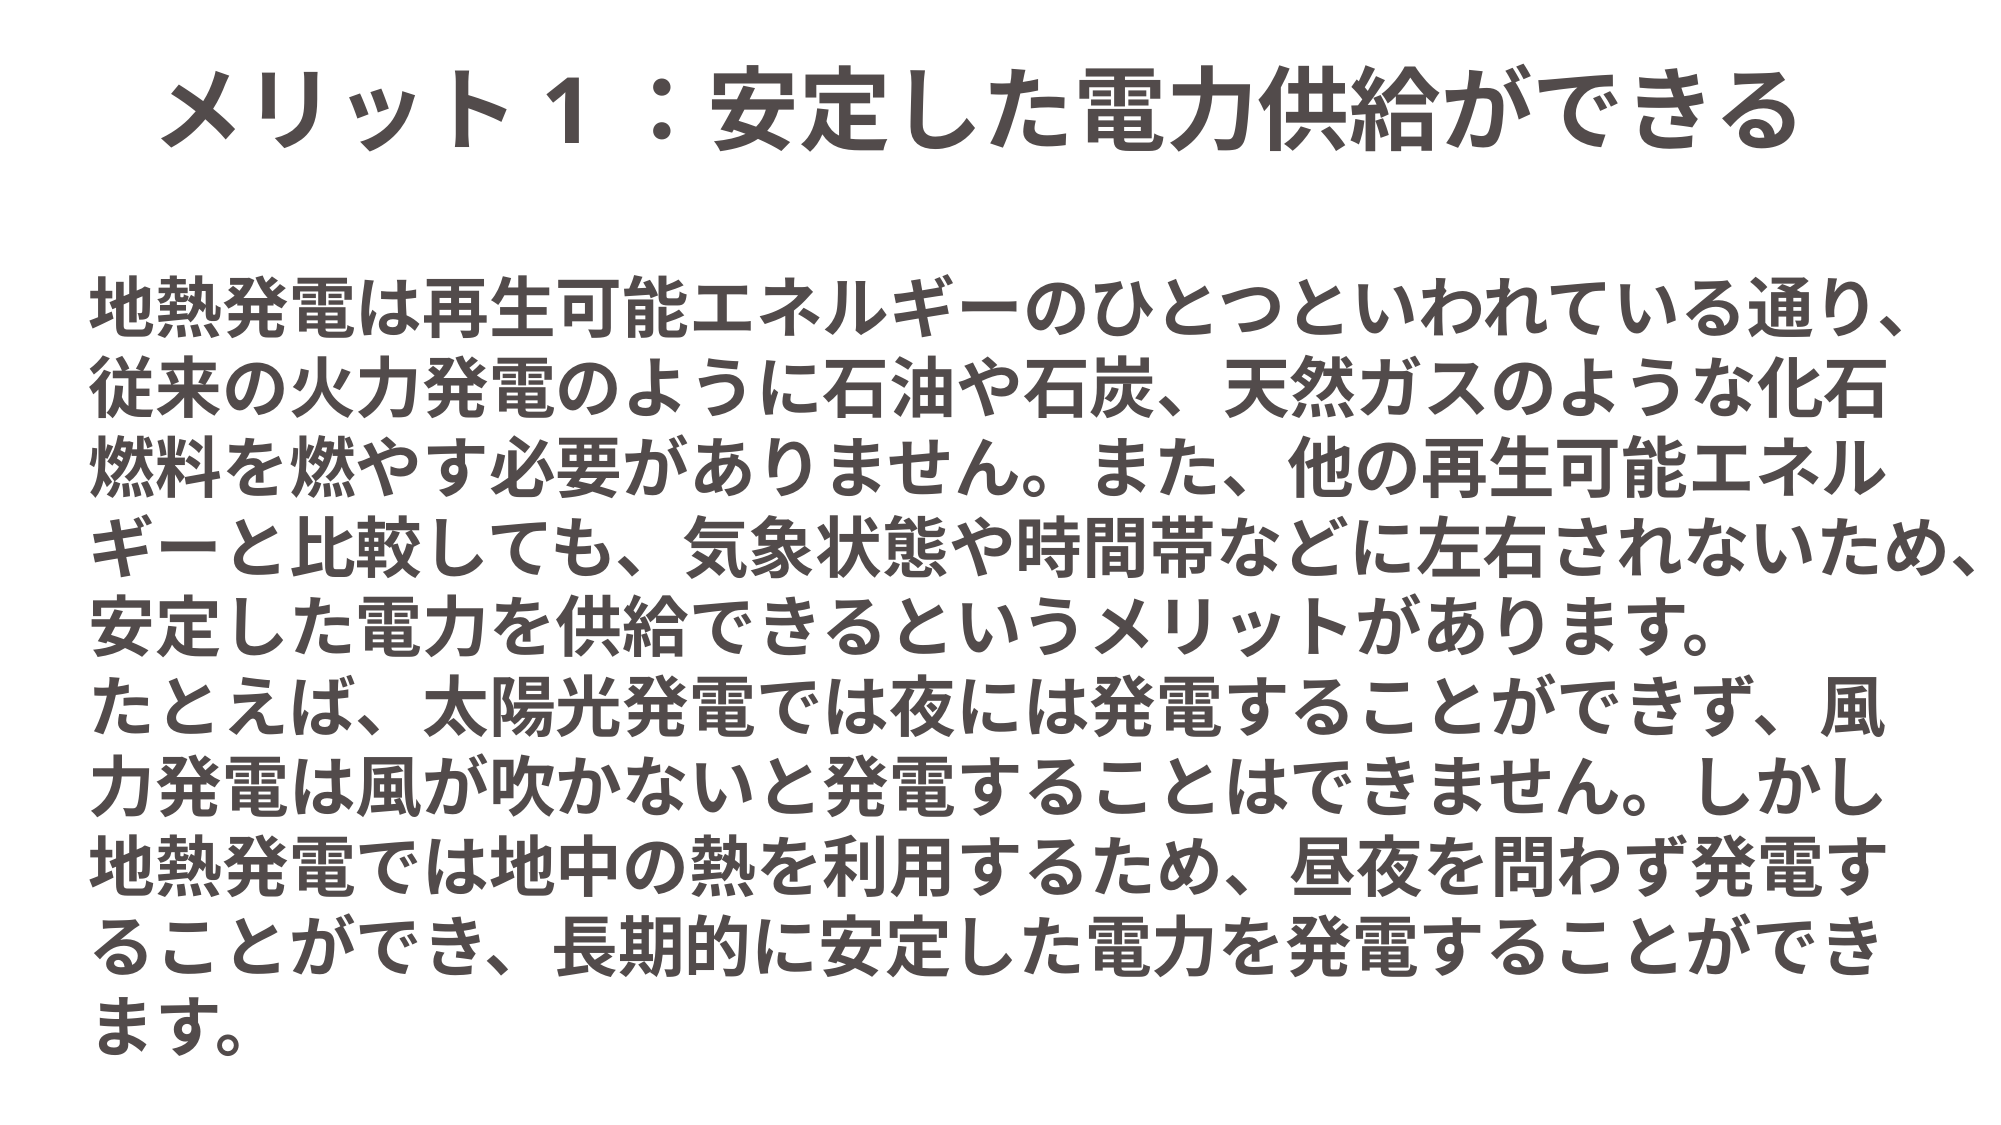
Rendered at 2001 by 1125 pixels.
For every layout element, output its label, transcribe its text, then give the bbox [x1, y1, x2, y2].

text_box 地熱発電は再生可能エネルギーのひとつといわれている通り、従来の火力発電のように石油や石炭、天然ガスのような化石燃料を燃やす必要がありません。また、他の再生可能エネルギーと比較しても、気象状態や時間帯などに左右されないため、安定した電力を供給できるというメリットがあります。 たとえば、太陽光発電では夜には発電することができず、風力発電は風が吹かないと発電することはできません。しかし地熱発電では地中の熱を利用するため、昼夜を問わず発電することができ、長期的に安定した電力を発電することができます。 [74, 258, 1967, 1073]
title メリット1：安定した電力供給ができる [137, 59, 1863, 258]
